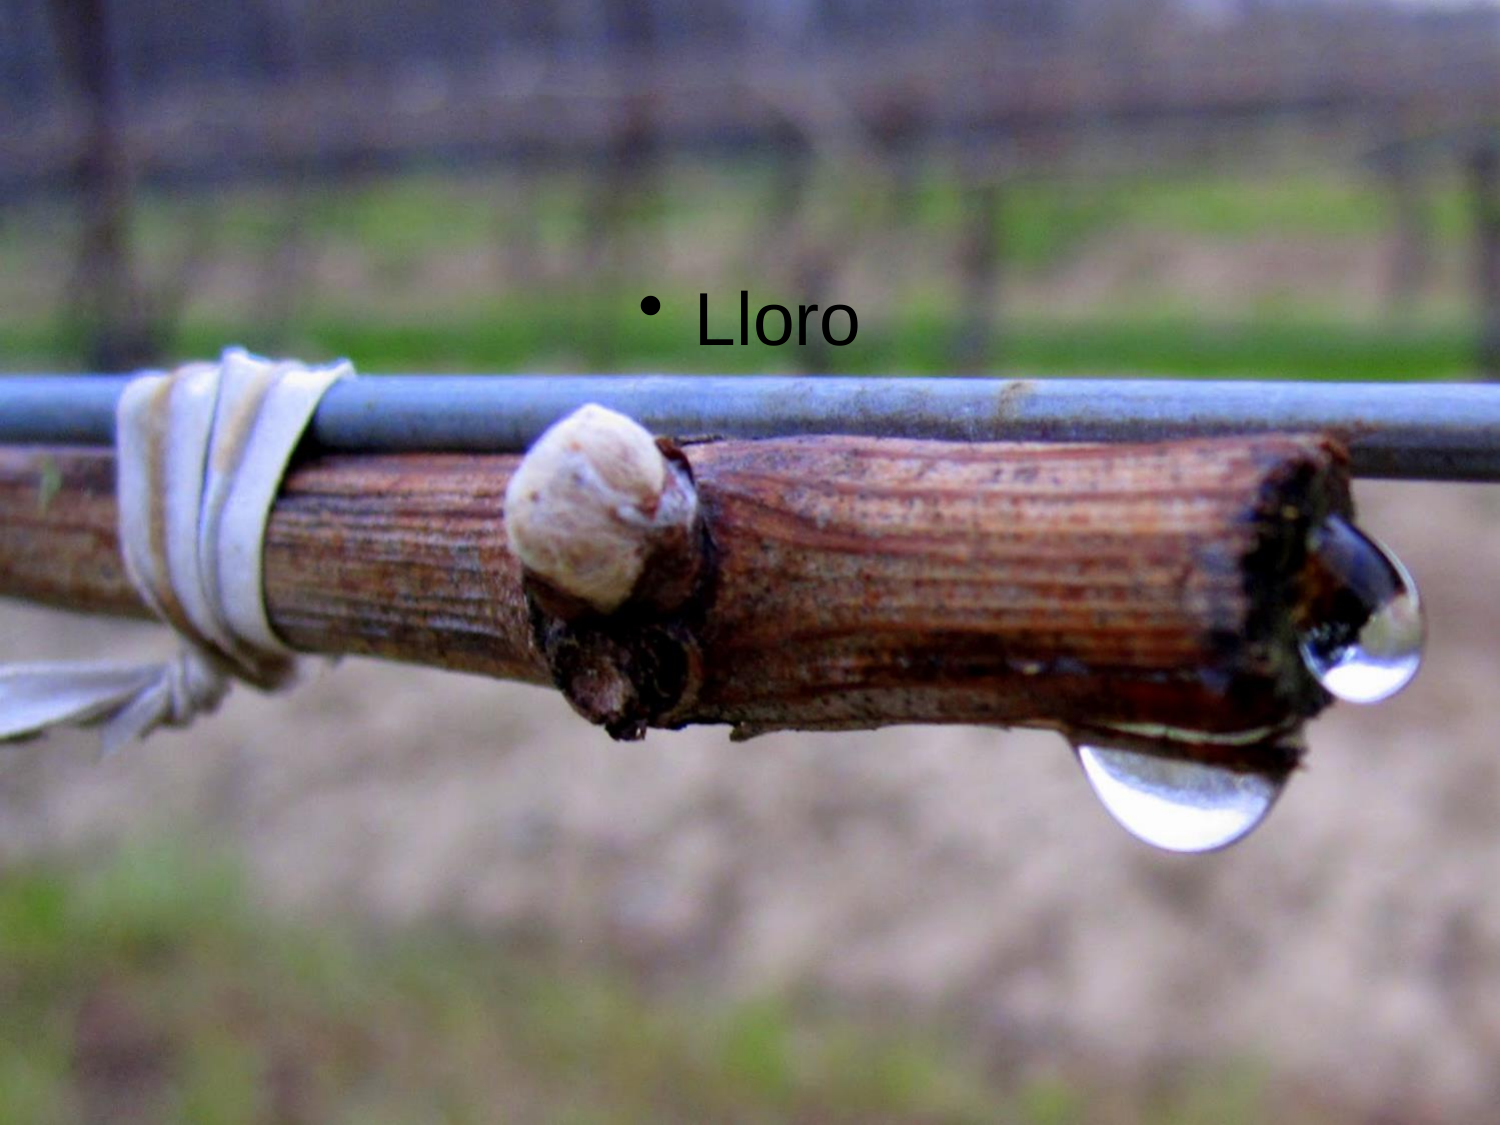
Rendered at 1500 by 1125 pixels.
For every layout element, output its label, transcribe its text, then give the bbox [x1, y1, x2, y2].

picture [0, 0, 1500, 1125]
list Lloro [75, 262, 1425, 1005]
